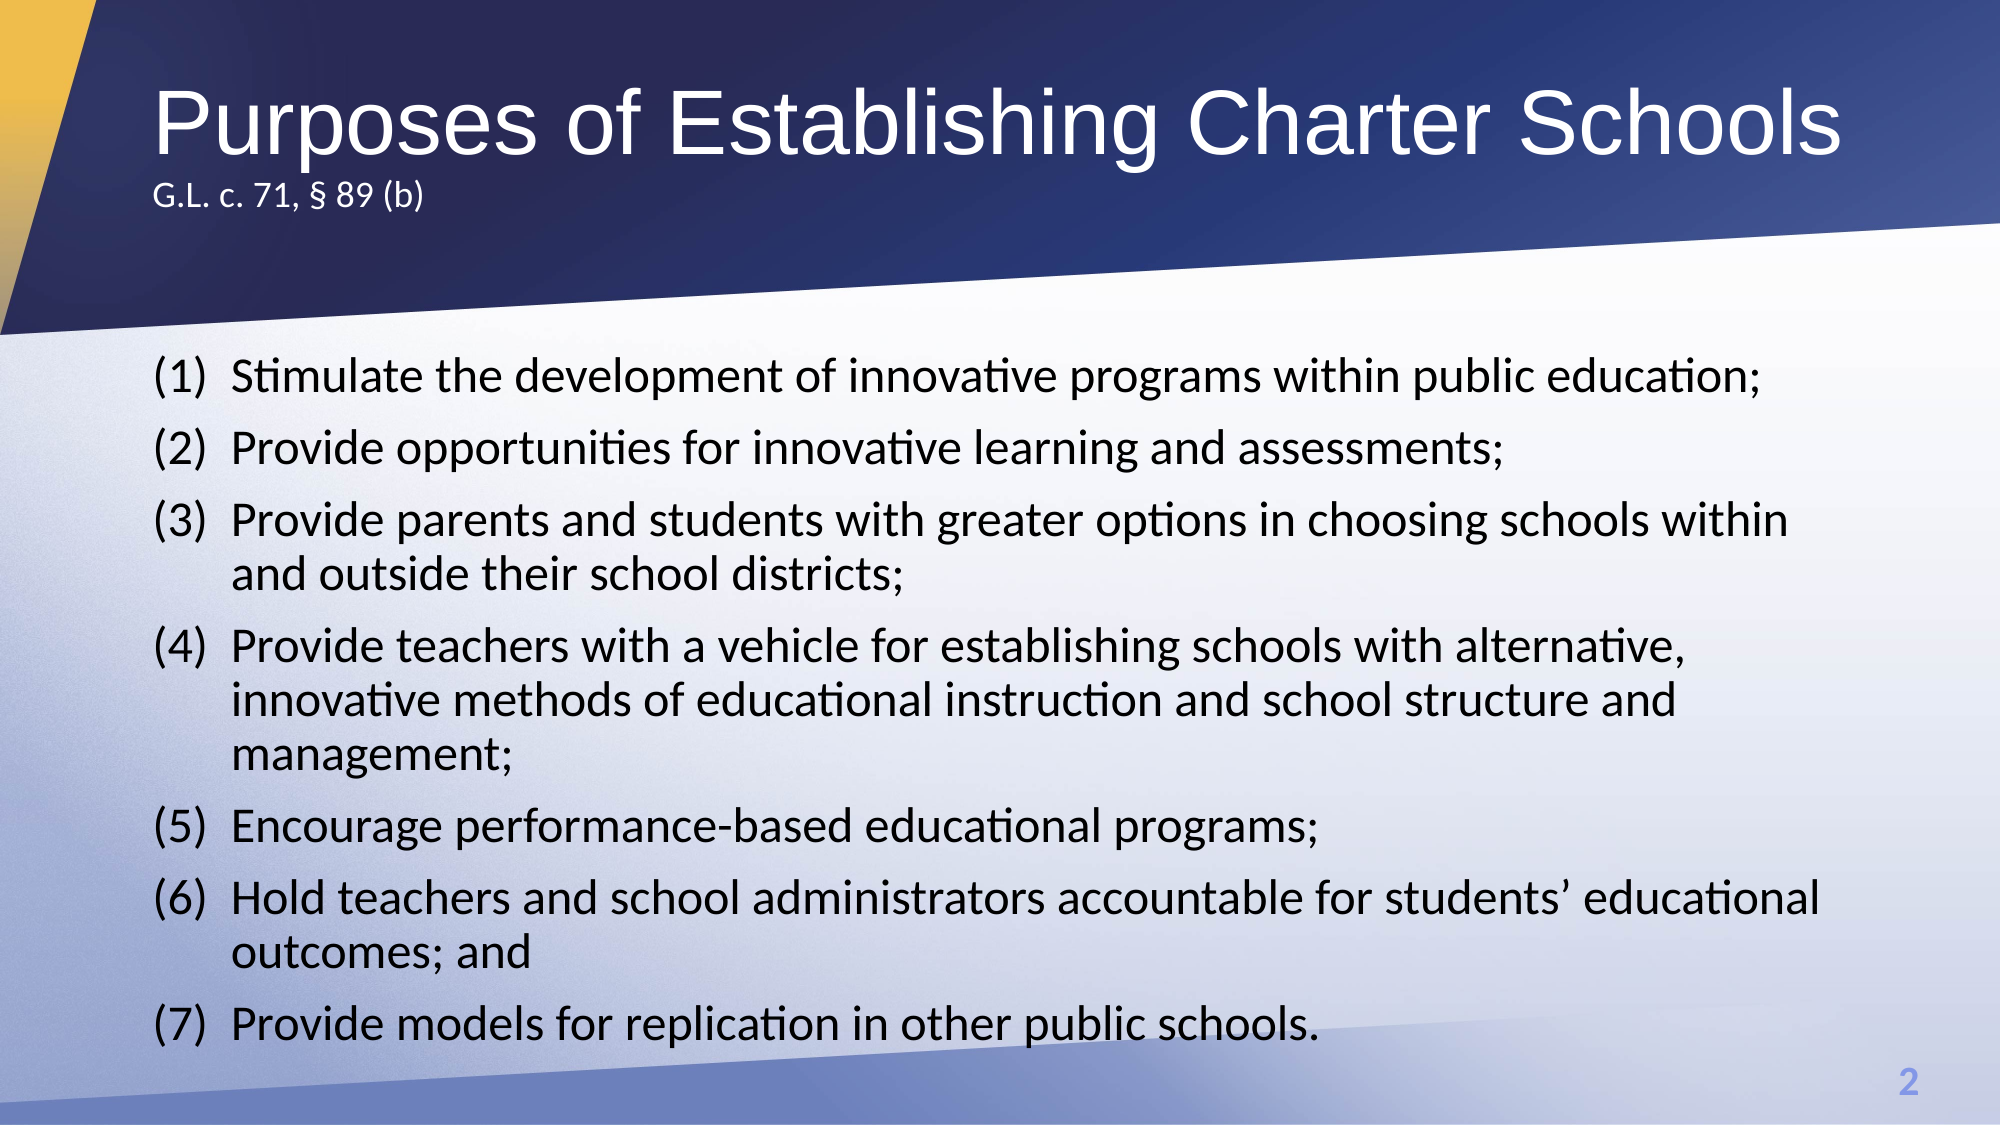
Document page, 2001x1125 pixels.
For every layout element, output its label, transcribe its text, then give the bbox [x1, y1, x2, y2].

title Purposes of Establishing Charter Schools G.L. c. 71, § 89 (b) [137, 59, 1863, 231]
picture [0, 0, 2000, 1125]
list Stimulate the development of innovative programs within public education; Provide opportunities for innovative learning and assessments; Provide parents and students with greater options in choosing schools within and outside their school districts; Provide teachers with a vehicle for establishing schools with alternative, innovative methods of educational instruction and school structure and management; Encourage performance-based educational programs; Hold teachers and school administrators accountable for students’ educational outcomes; and Provide models for replication in other public schools. [137, 342, 1863, 1066]
